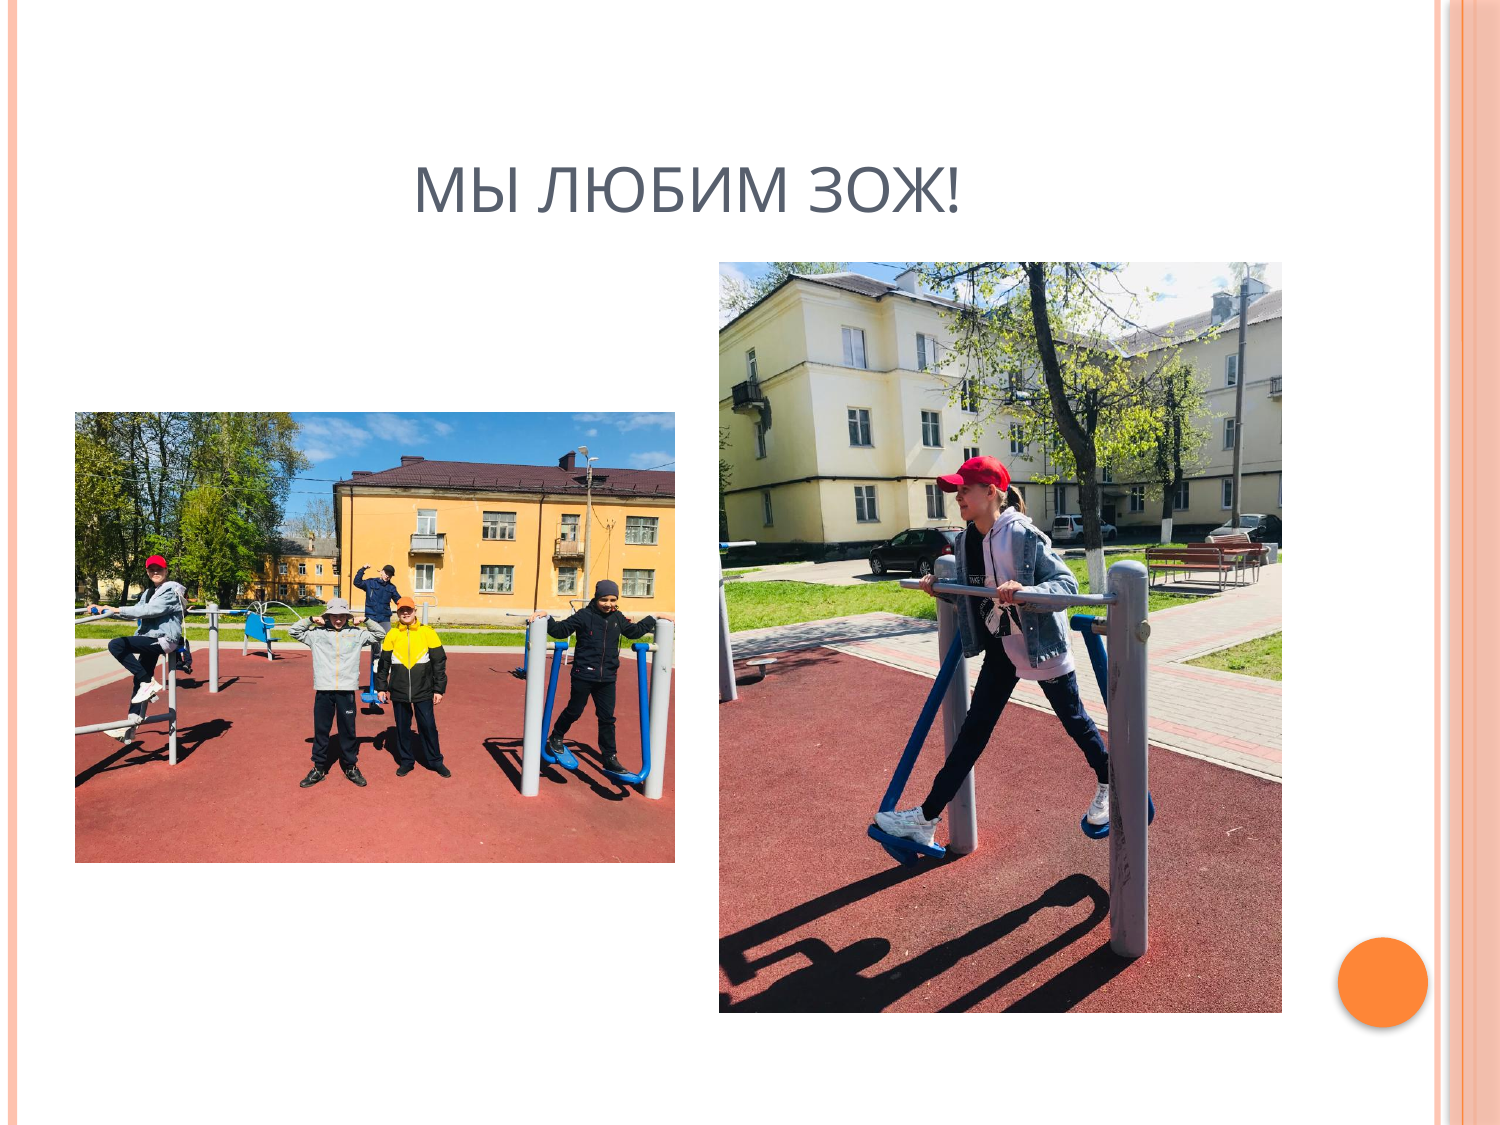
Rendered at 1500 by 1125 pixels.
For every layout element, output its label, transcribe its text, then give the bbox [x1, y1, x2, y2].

title МЫ ЛЮБИМ ЗОЖ! [75, 45, 1300, 233]
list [718, 261, 1283, 1013]
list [74, 411, 676, 863]
